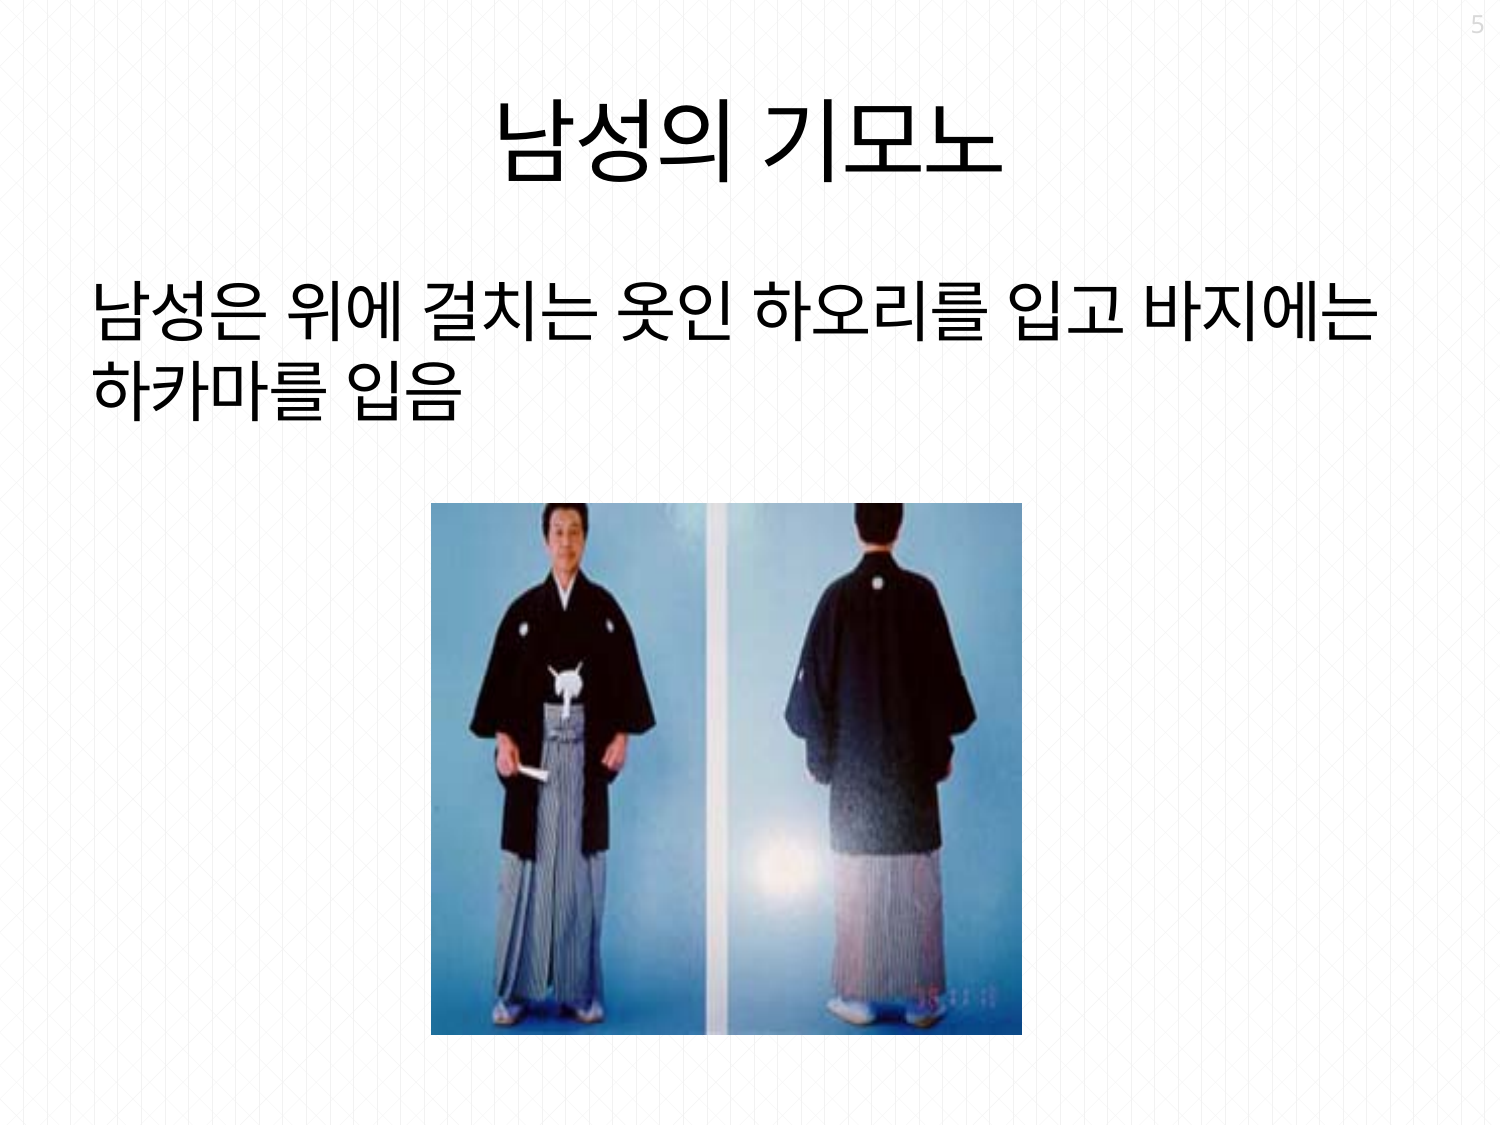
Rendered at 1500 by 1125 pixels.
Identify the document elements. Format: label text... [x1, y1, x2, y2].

picture [430, 503, 1022, 1036]
title 남성의 기모노 [75, 45, 1425, 233]
slide_number 5 [1114, 0, 1500, 56]
list 남성은 위에 걸치는 옷인 하오리를 입고 바지에는 하카마를 입음 [75, 262, 1425, 1005]
